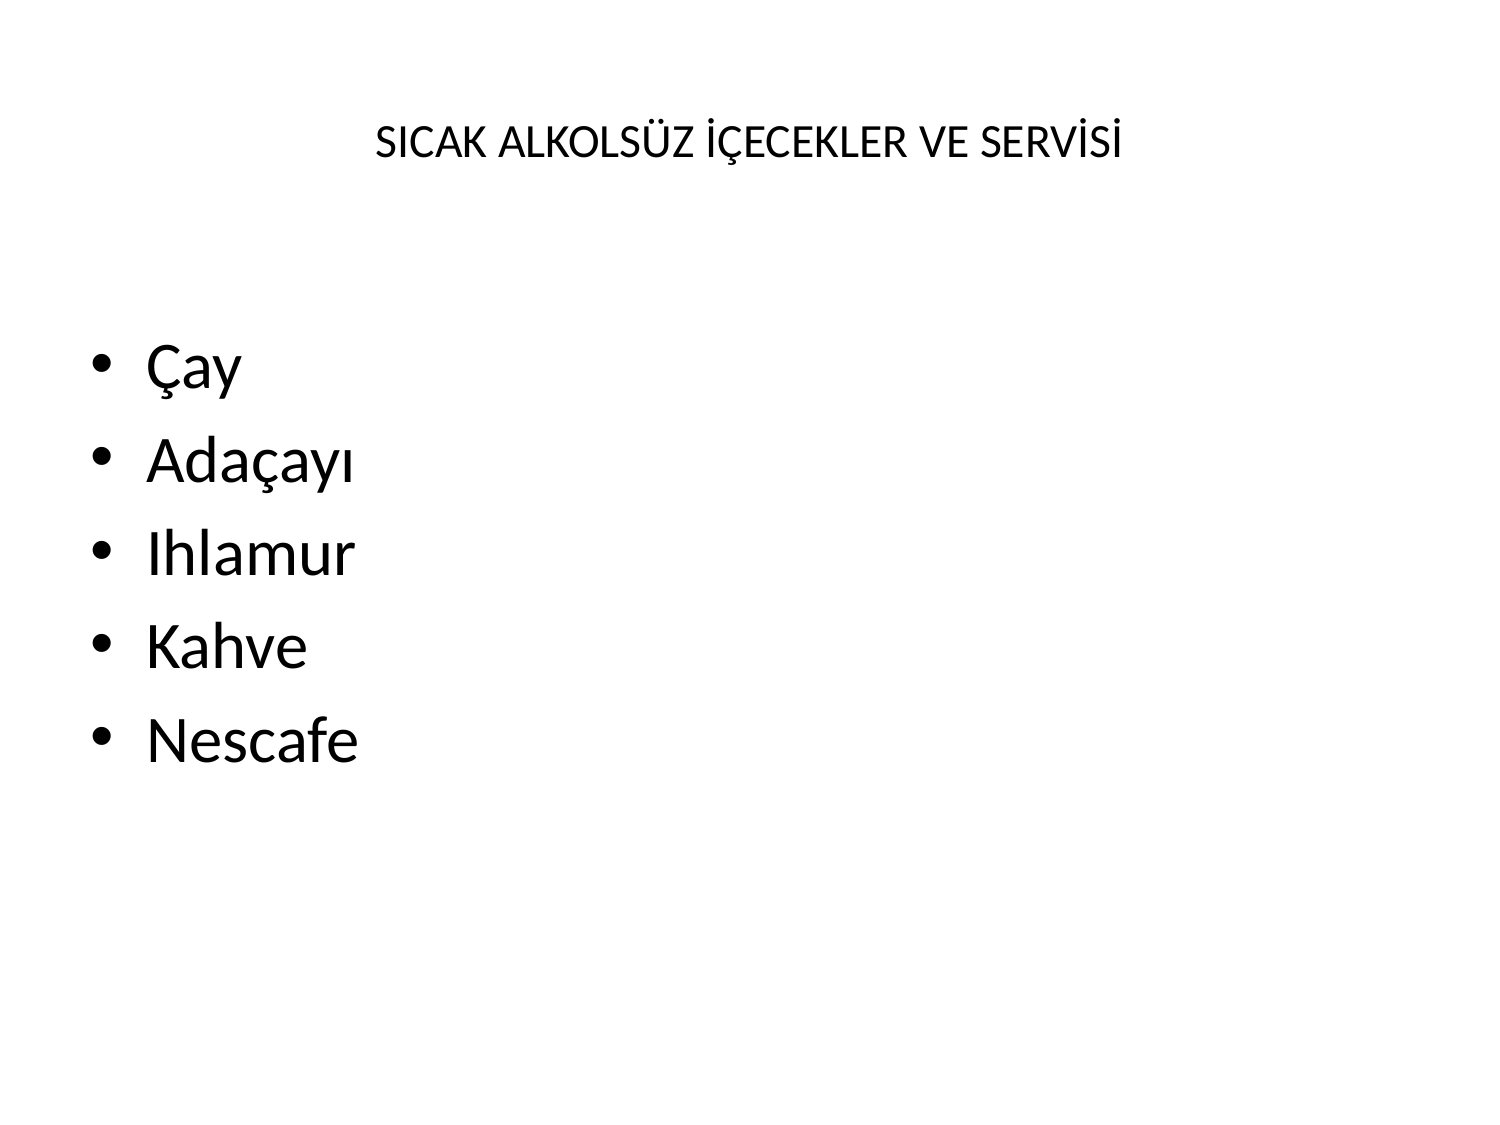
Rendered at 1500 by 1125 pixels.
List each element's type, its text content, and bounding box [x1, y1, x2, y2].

title SICAK ALKOLSÜZ İÇECEKLER VE SERVİSİ [75, 45, 1425, 233]
list Çay Adaçayı Ihlamur Kahve Nescafe [75, 314, 1425, 1005]
